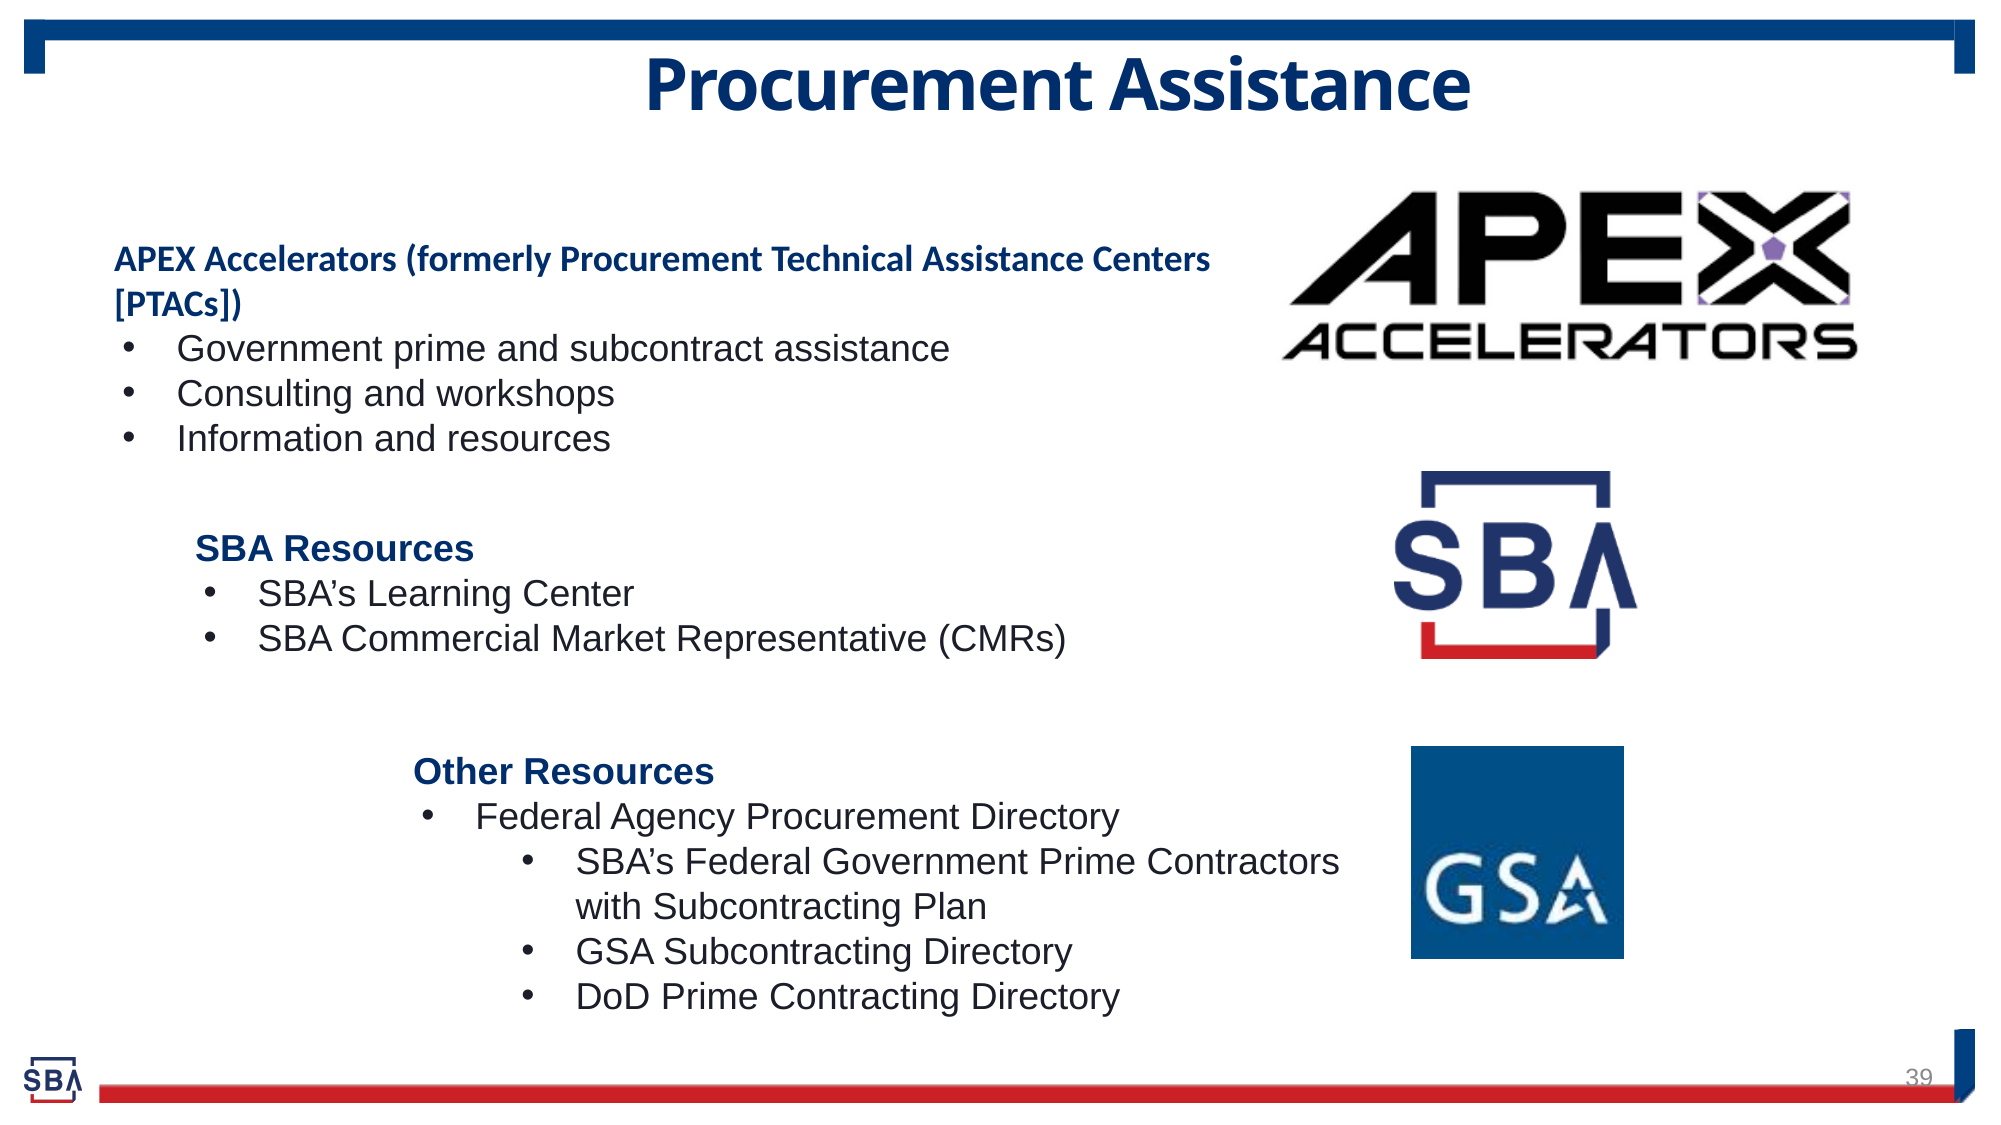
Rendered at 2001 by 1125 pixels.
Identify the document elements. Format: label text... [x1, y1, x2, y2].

title Procurement Assistance [47, 38, 1937, 137]
picture [1411, 746, 1624, 959]
picture [24, 1057, 83, 1103]
picture [1259, 155, 1878, 397]
picture [1394, 471, 1641, 659]
text_box SBA Resources SBA’s Learning Center SBA Commercial Market Representative (CMRs) [175, 514, 1168, 738]
text_box Other Resources Federal Agency Procurement Directory SBA’s Federal Government Prime Contractors with Subcontracting Plan GSA Subcontracting Directory DoD Prime Contracting Directory [393, 737, 1412, 1125]
slide_number 39 [1503, 1046, 1954, 1107]
text_box APEX Accelerators (formerly Procurement Technical Assistance Centers [PTACs]) Government prime and subcontract assistance Consulting and workshops Information and resources [94, 224, 1249, 477]
